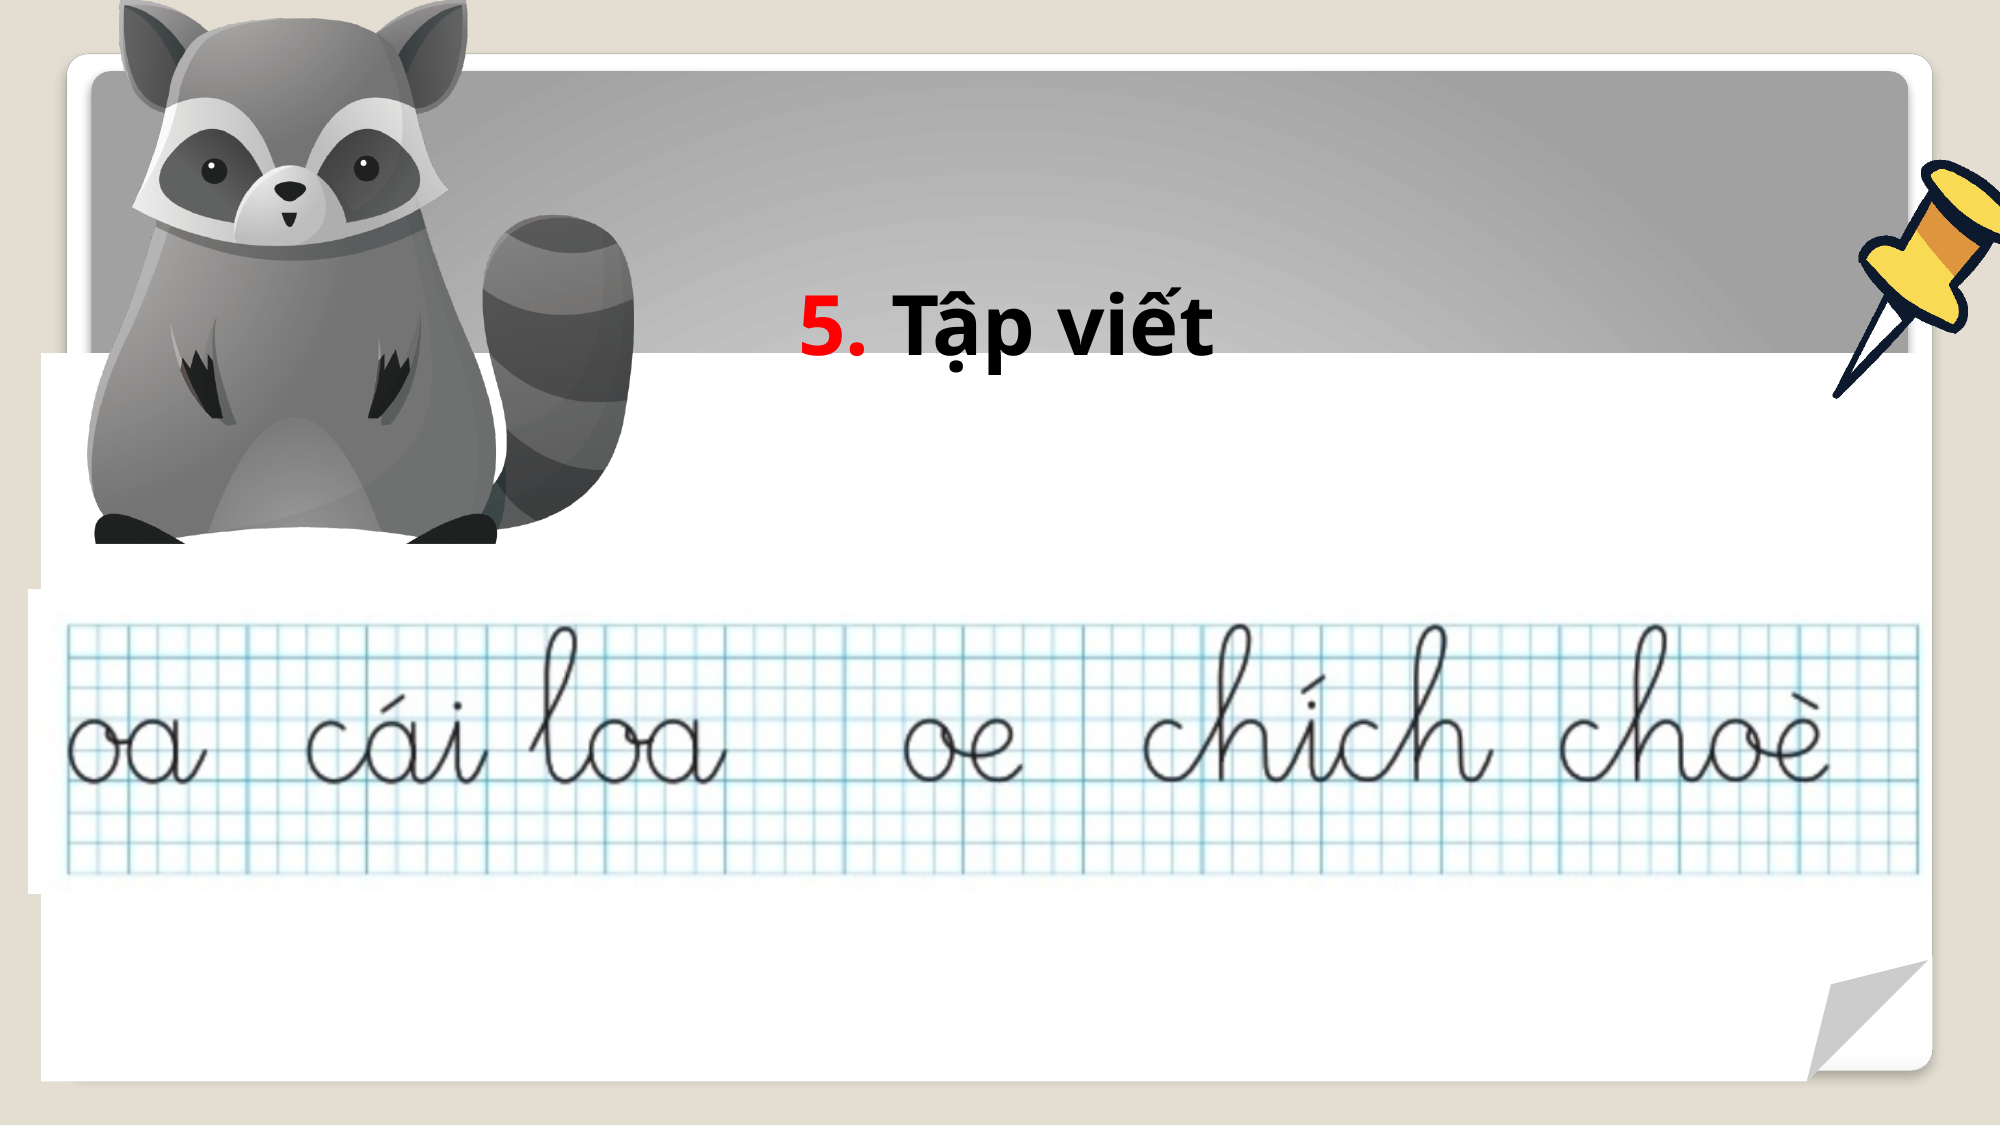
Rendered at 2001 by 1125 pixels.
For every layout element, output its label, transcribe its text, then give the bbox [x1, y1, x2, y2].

picture [1784, 132, 2000, 419]
picture [28, 589, 1929, 895]
text_box [37, 349, 1932, 590]
picture [87, 0, 635, 544]
text_box [37, 908, 1932, 1085]
text_box 5. Tập viết [783, 264, 1231, 380]
